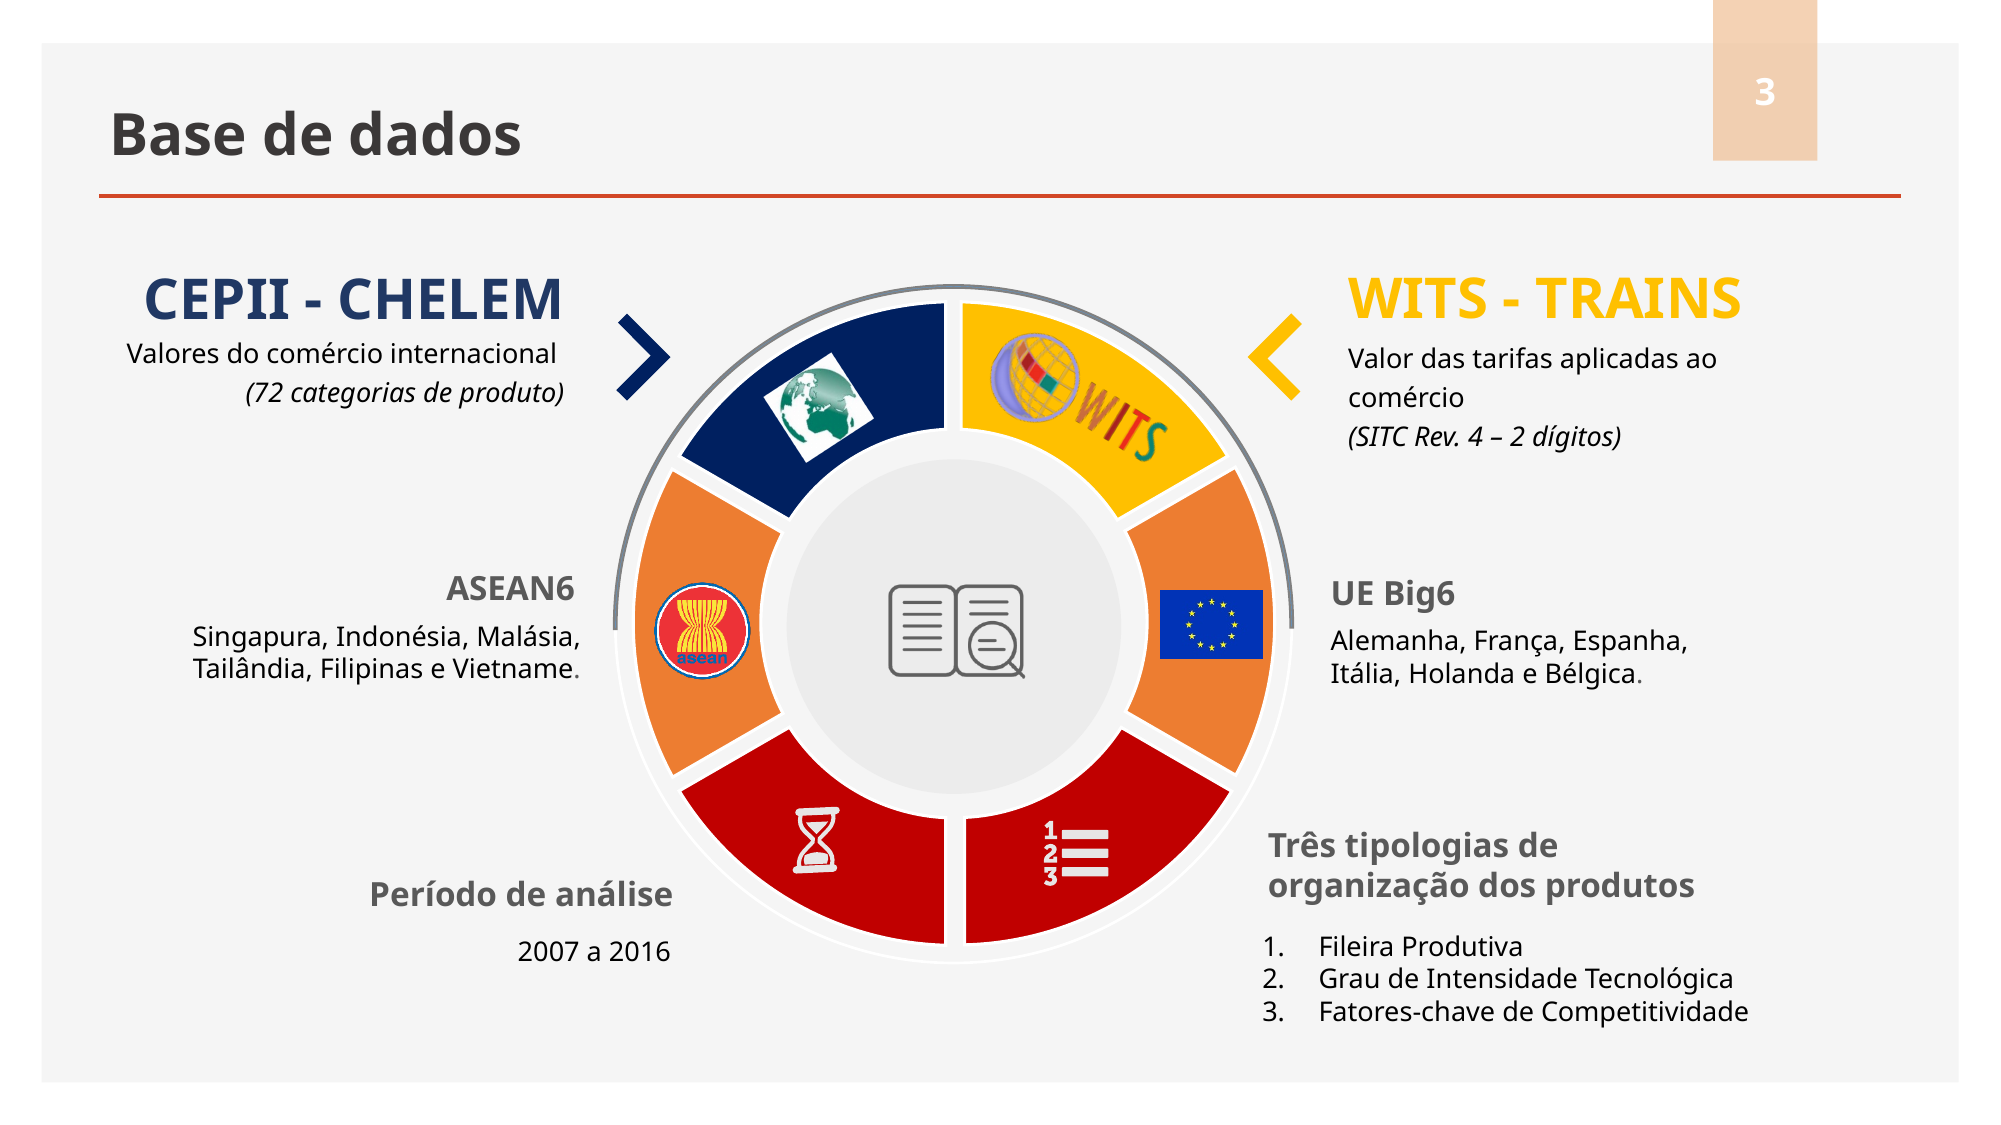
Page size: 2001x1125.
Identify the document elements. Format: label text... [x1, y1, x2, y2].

text_box 3 [1713, 15, 1818, 121]
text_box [590, 301, 1317, 986]
text_box [847, 284, 1060, 301]
picture [606, 566, 798, 695]
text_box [1315, 562, 1959, 697]
text_box [1712, 0, 1818, 162]
picture [862, 537, 1051, 725]
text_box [76, 255, 579, 413]
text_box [0, 558, 596, 692]
title Base de dados [94, 69, 1223, 175]
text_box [45, 864, 689, 975]
picture [1160, 590, 1263, 659]
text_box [1333, 254, 1856, 419]
picture [777, 368, 859, 447]
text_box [1247, 816, 1915, 1035]
picture [975, 369, 1228, 467]
